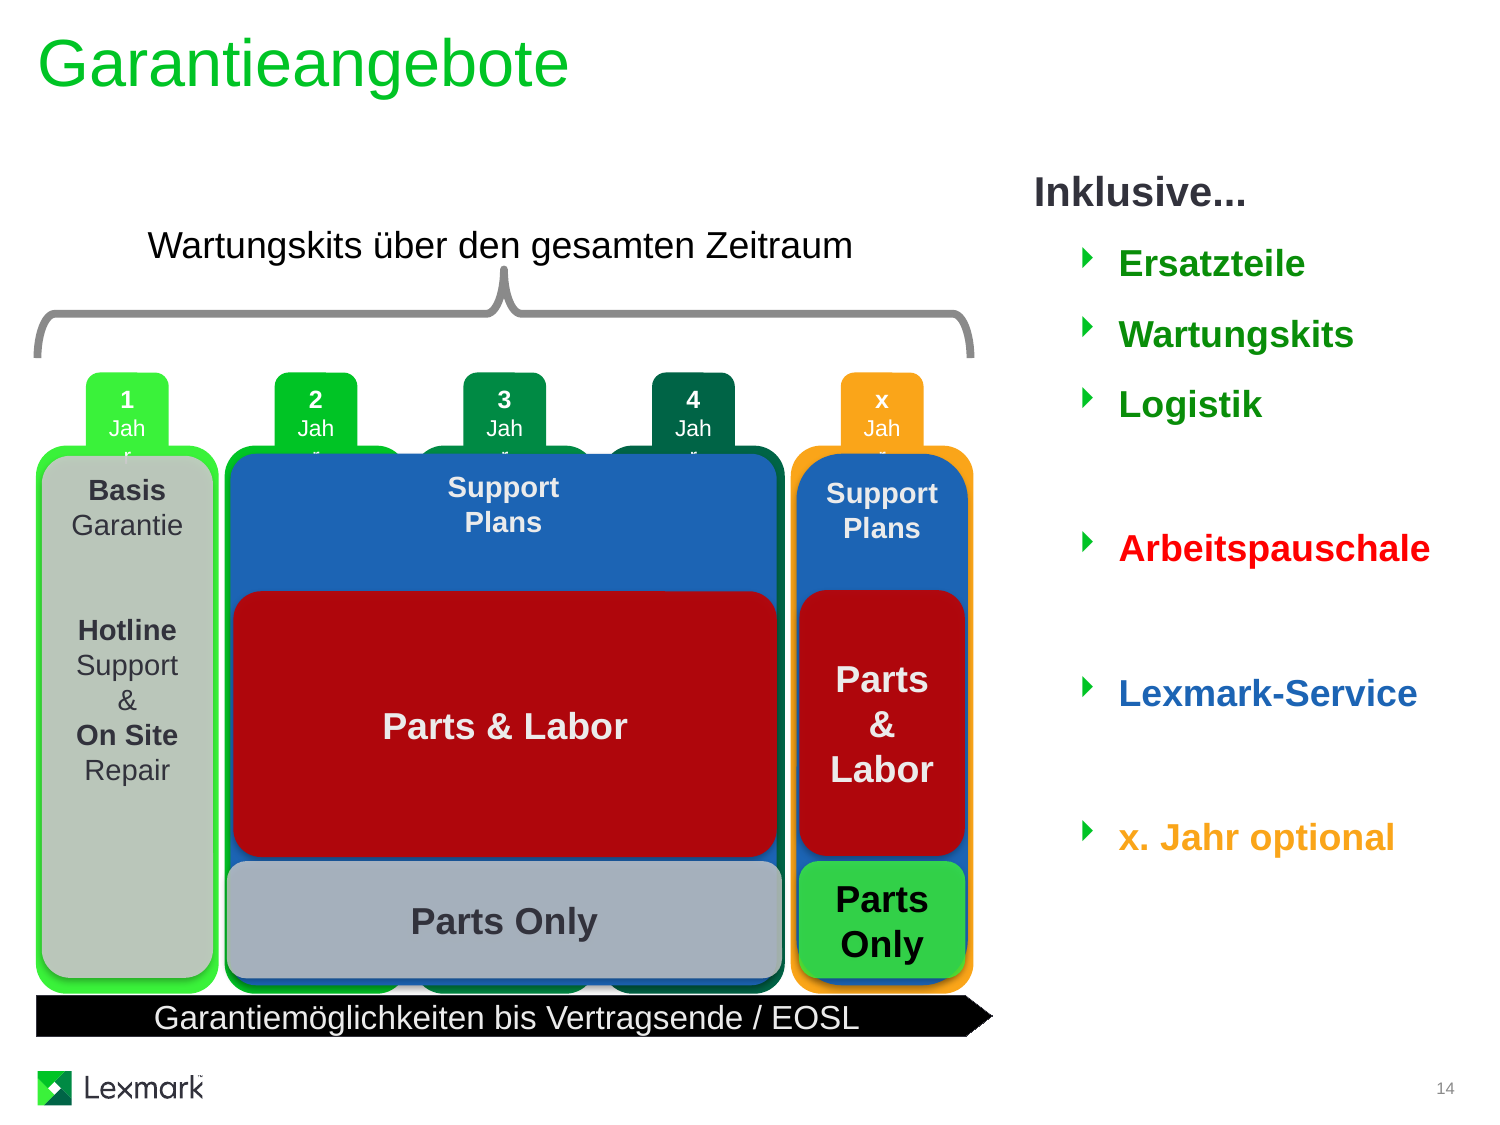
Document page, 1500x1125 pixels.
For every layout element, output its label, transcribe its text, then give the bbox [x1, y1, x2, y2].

text_box [37, 274, 971, 359]
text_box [790, 372, 974, 994]
list Inklusive... Ersatzteile Wartungskits Logistik Arbeitspauschale Lexmark-Service x. Jahr optional [1018, 156, 1466, 1094]
text_box Wartungskits über den gesamten Zeitraum [132, 214, 876, 274]
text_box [413, 372, 597, 994]
text_box Garantiemöglichkeiten bis Vertragsende / EOSL [36, 1000, 993, 1037]
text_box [224, 372, 408, 994]
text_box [601, 372, 785, 994]
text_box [35, 372, 219, 994]
title Garantieangebote [37, 22, 1463, 98]
slide_number 14 [1312, 1094, 1463, 1100]
